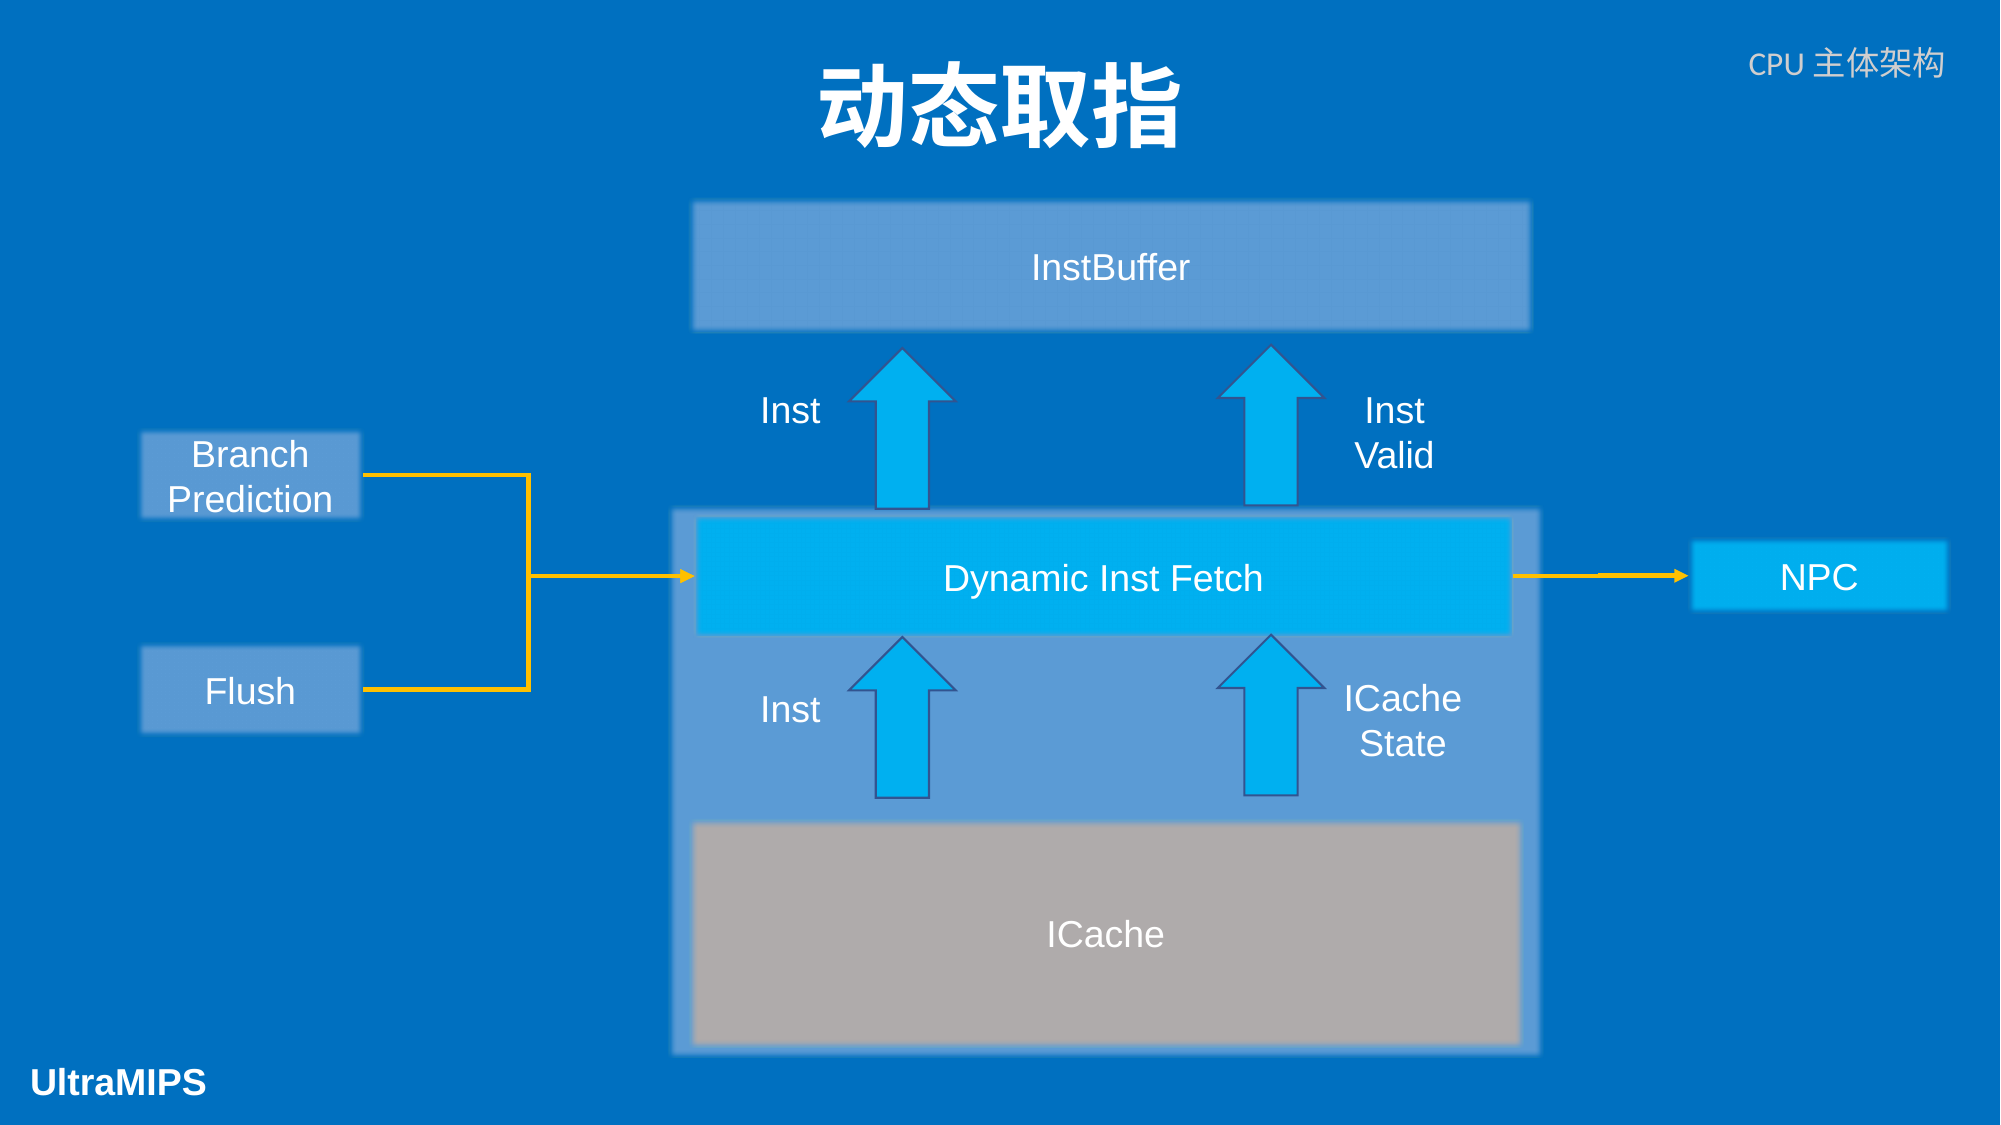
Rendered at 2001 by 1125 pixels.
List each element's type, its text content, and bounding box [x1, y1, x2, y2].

text_box ICache [698, 828, 1515, 1040]
text_box Inst [659, 379, 922, 439]
text_box Flush [145, 650, 357, 729]
text_box [1215, 633, 1305, 797]
text_box Dynamic Inst Fetch [700, 521, 1508, 632]
text_box InstBuffer [697, 206, 1526, 326]
text_box Inst Valid [1263, 379, 1526, 484]
text_box [860, 635, 959, 799]
title 动态取指 [137, 1, 1863, 220]
text_box [695, 512, 1537, 574]
text_box NPC [1696, 545, 1943, 606]
text_box [1215, 343, 1307, 507]
text_box [869, 346, 959, 510]
text_box UltraMIPS [15, 1050, 313, 1111]
text_box Inst [659, 677, 922, 738]
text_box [363, 576, 695, 690]
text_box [363, 474, 695, 576]
text_box ICache State [1271, 667, 1534, 772]
text_box Branch Prediction [144, 435, 357, 515]
text_box [675, 578, 1537, 1052]
text_box CPU主体架构 [1733, 34, 1970, 89]
